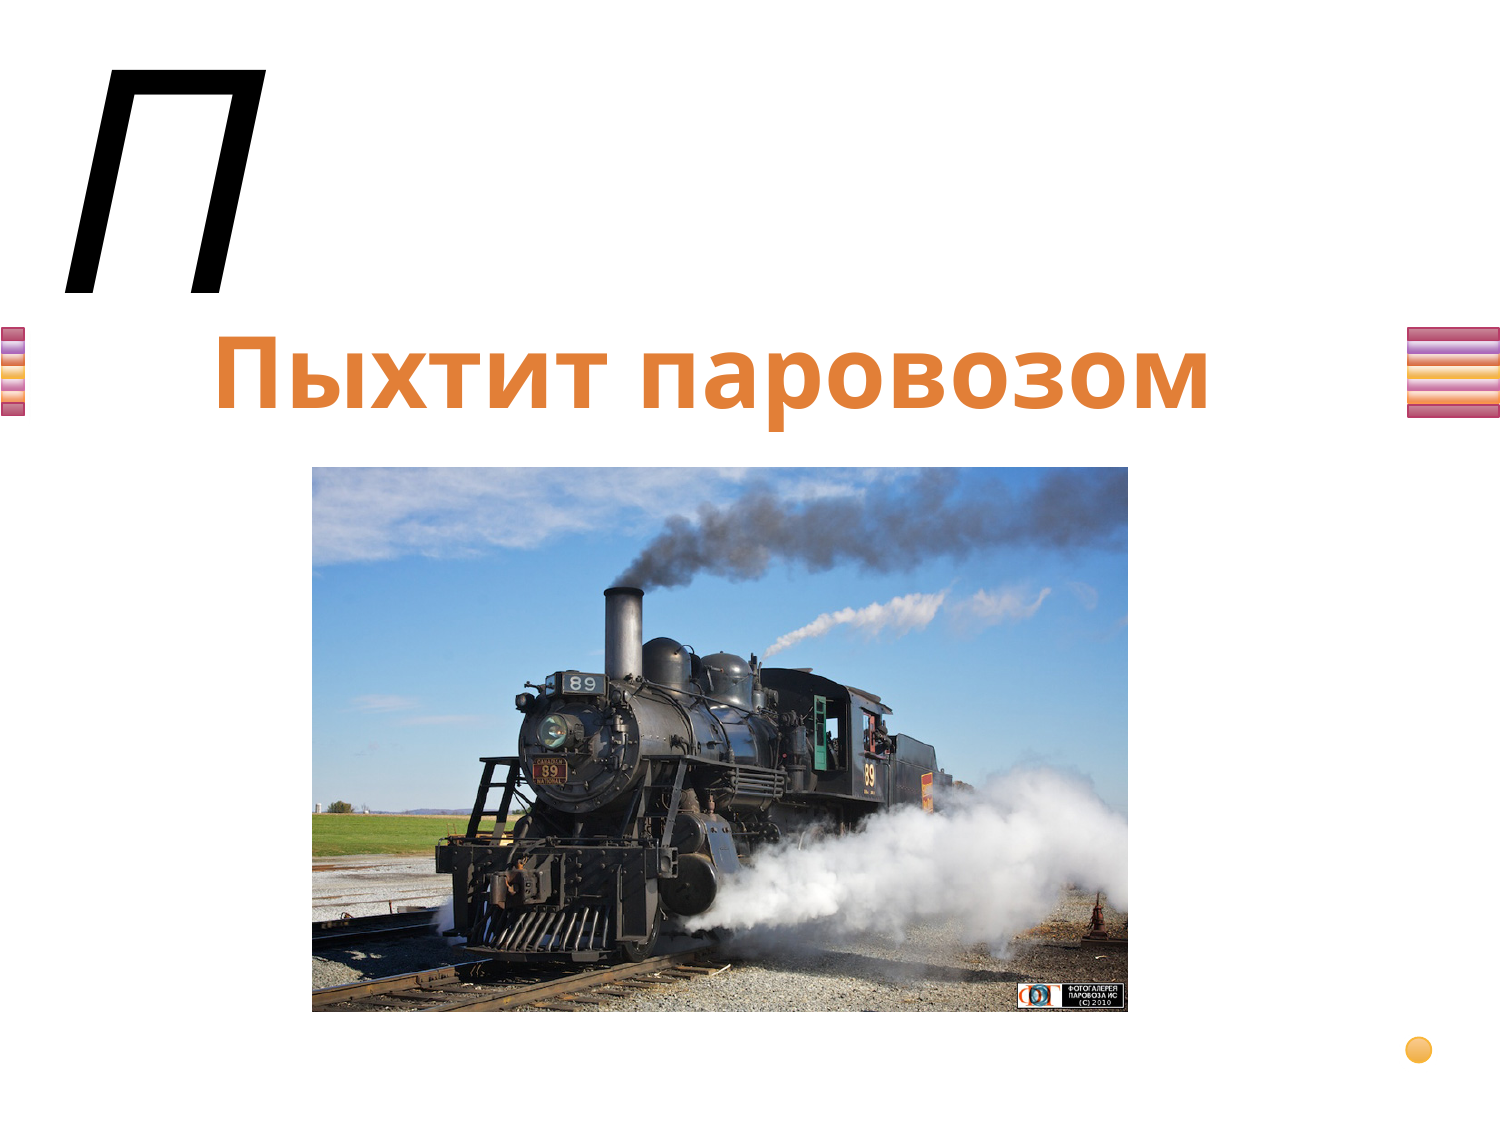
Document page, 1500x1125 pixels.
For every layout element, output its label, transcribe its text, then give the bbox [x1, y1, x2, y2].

list Пыхтит паровозом [37, 275, 1388, 463]
picture [312, 467, 1129, 1012]
title П [37, 75, 1388, 263]
